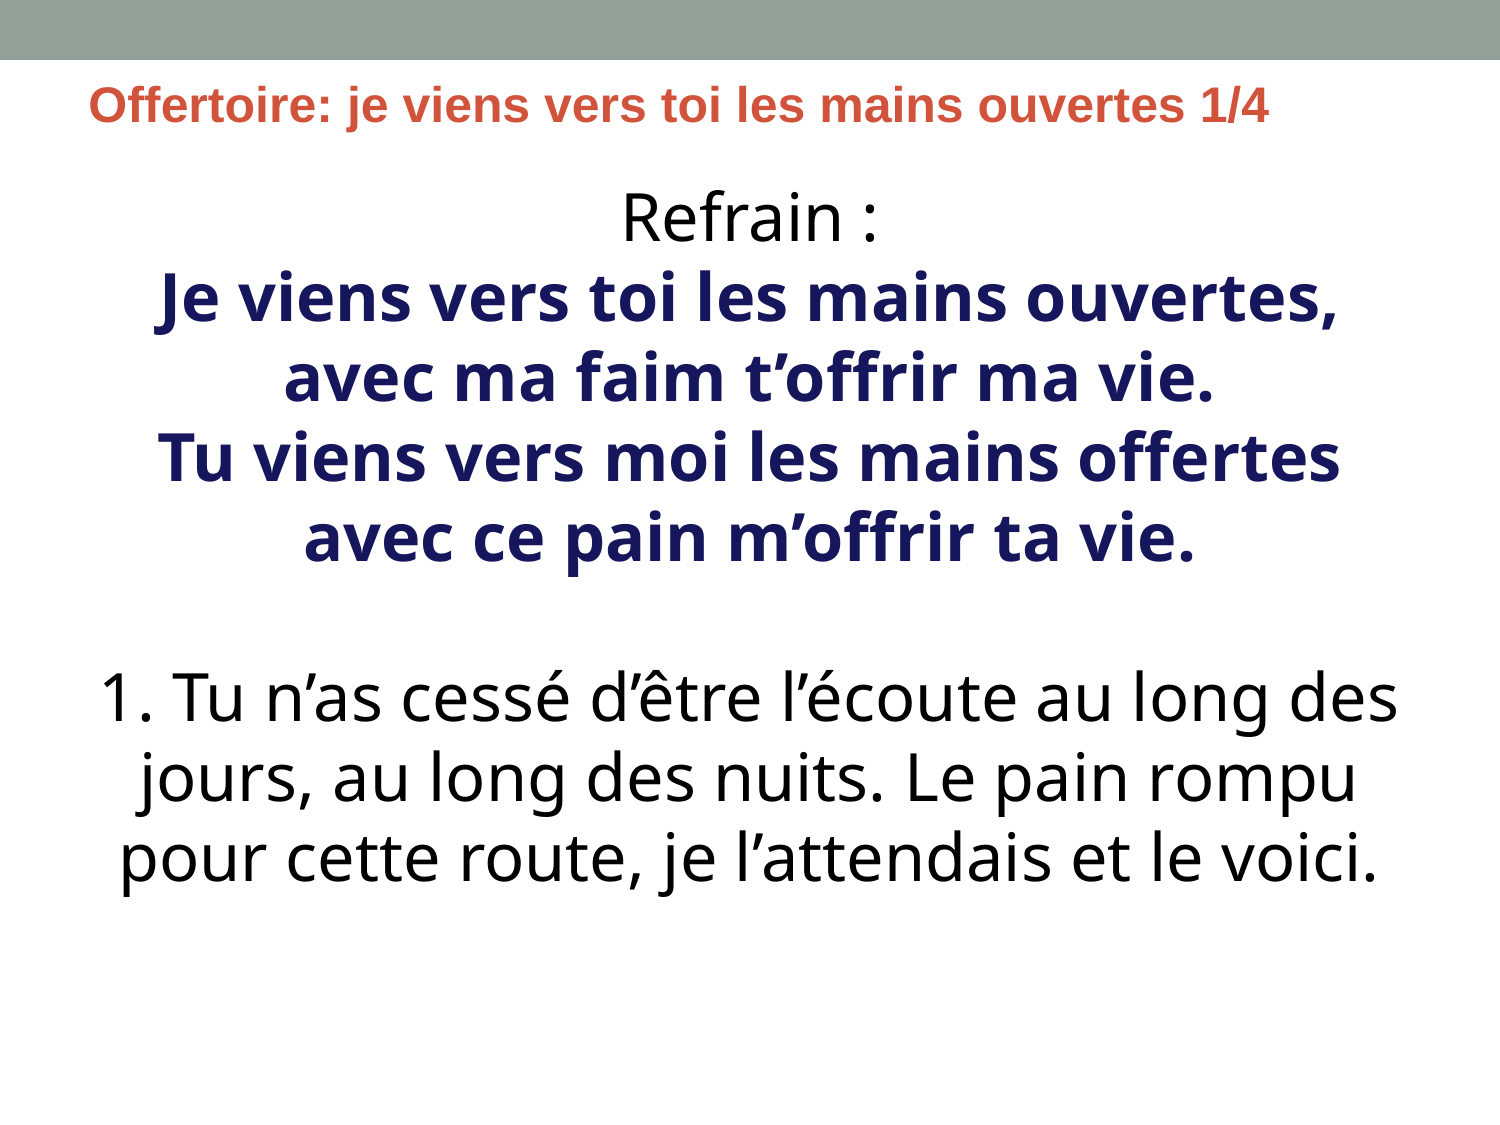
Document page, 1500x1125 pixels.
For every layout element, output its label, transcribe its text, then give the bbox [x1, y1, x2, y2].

text_box Offertoire: je viens vers toi les mains ouvertes 1/4 [73, 65, 1480, 166]
text_box Refrain : Je viens vers toi les mains ouvertes, avec ma faim t’offrir ma vie. Tu viens vers moi les mains offertes avec ce pain m’offrir ta vie. 1. Tu n’as cessé d’être l’écoute au long des jours, au long des nuits. Le pain rompu pour cette route, je l’attendais et le voici. [73, 167, 1427, 1060]
